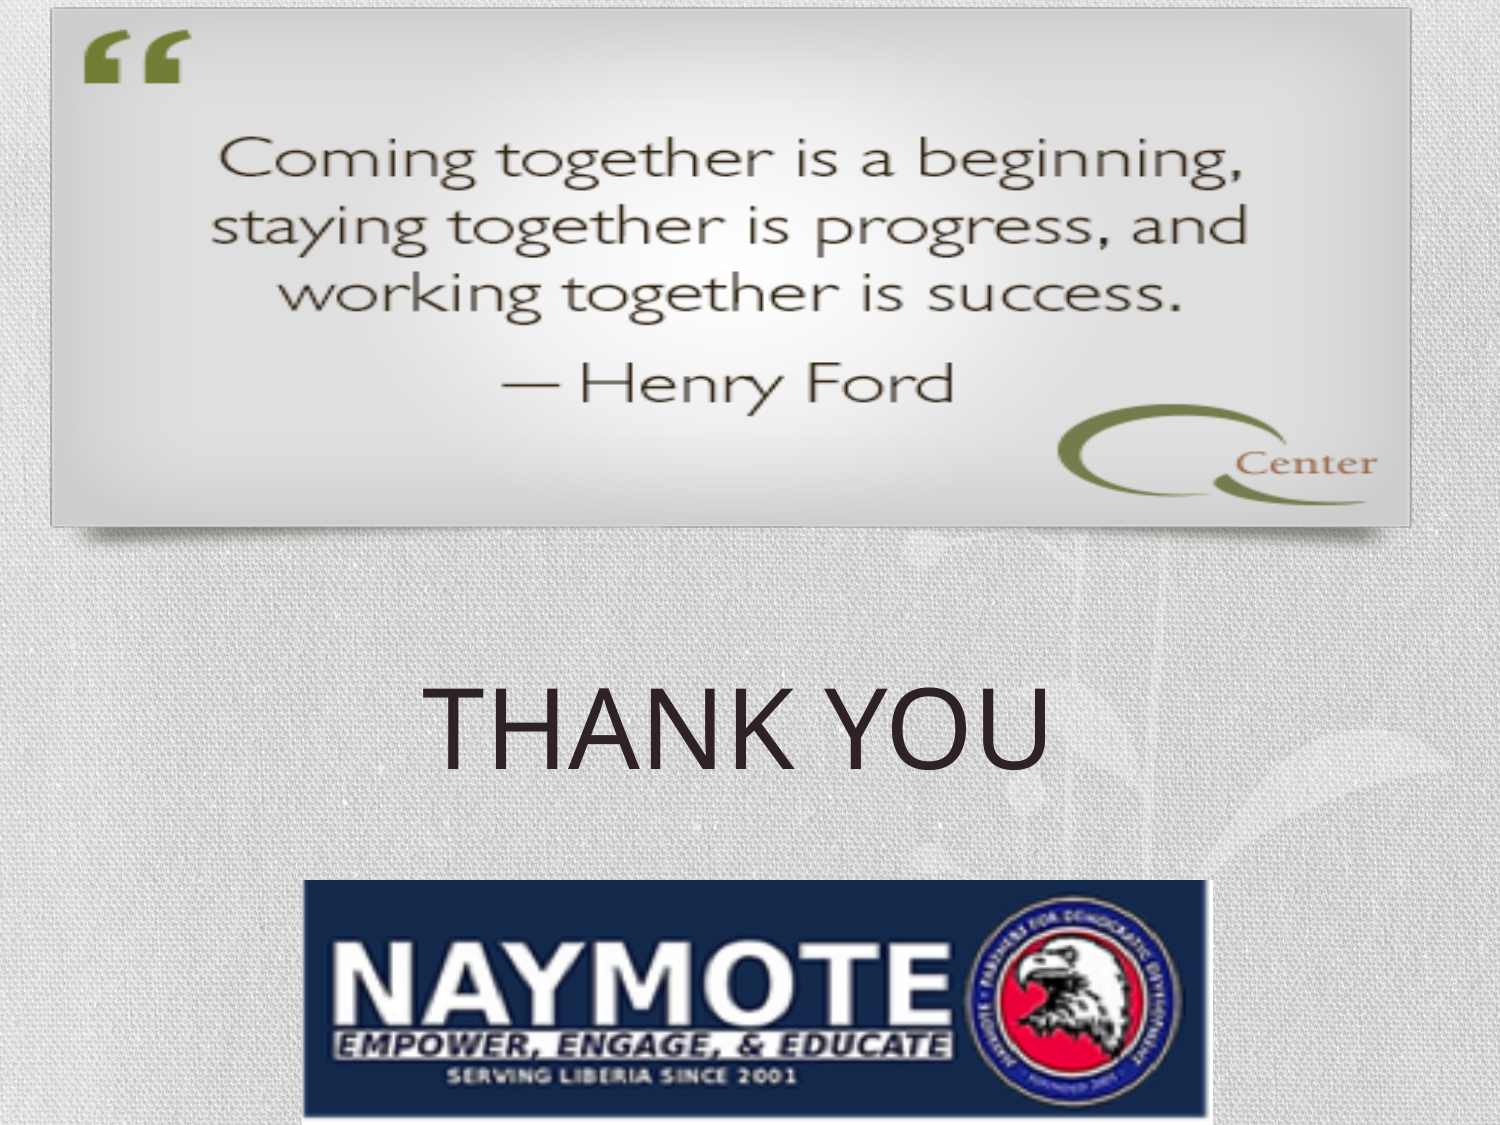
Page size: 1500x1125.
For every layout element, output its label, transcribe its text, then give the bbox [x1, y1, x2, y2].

picture [302, 880, 1214, 1125]
text_box THANK YOU [302, 649, 1176, 800]
picture [0, 0, 1500, 581]
